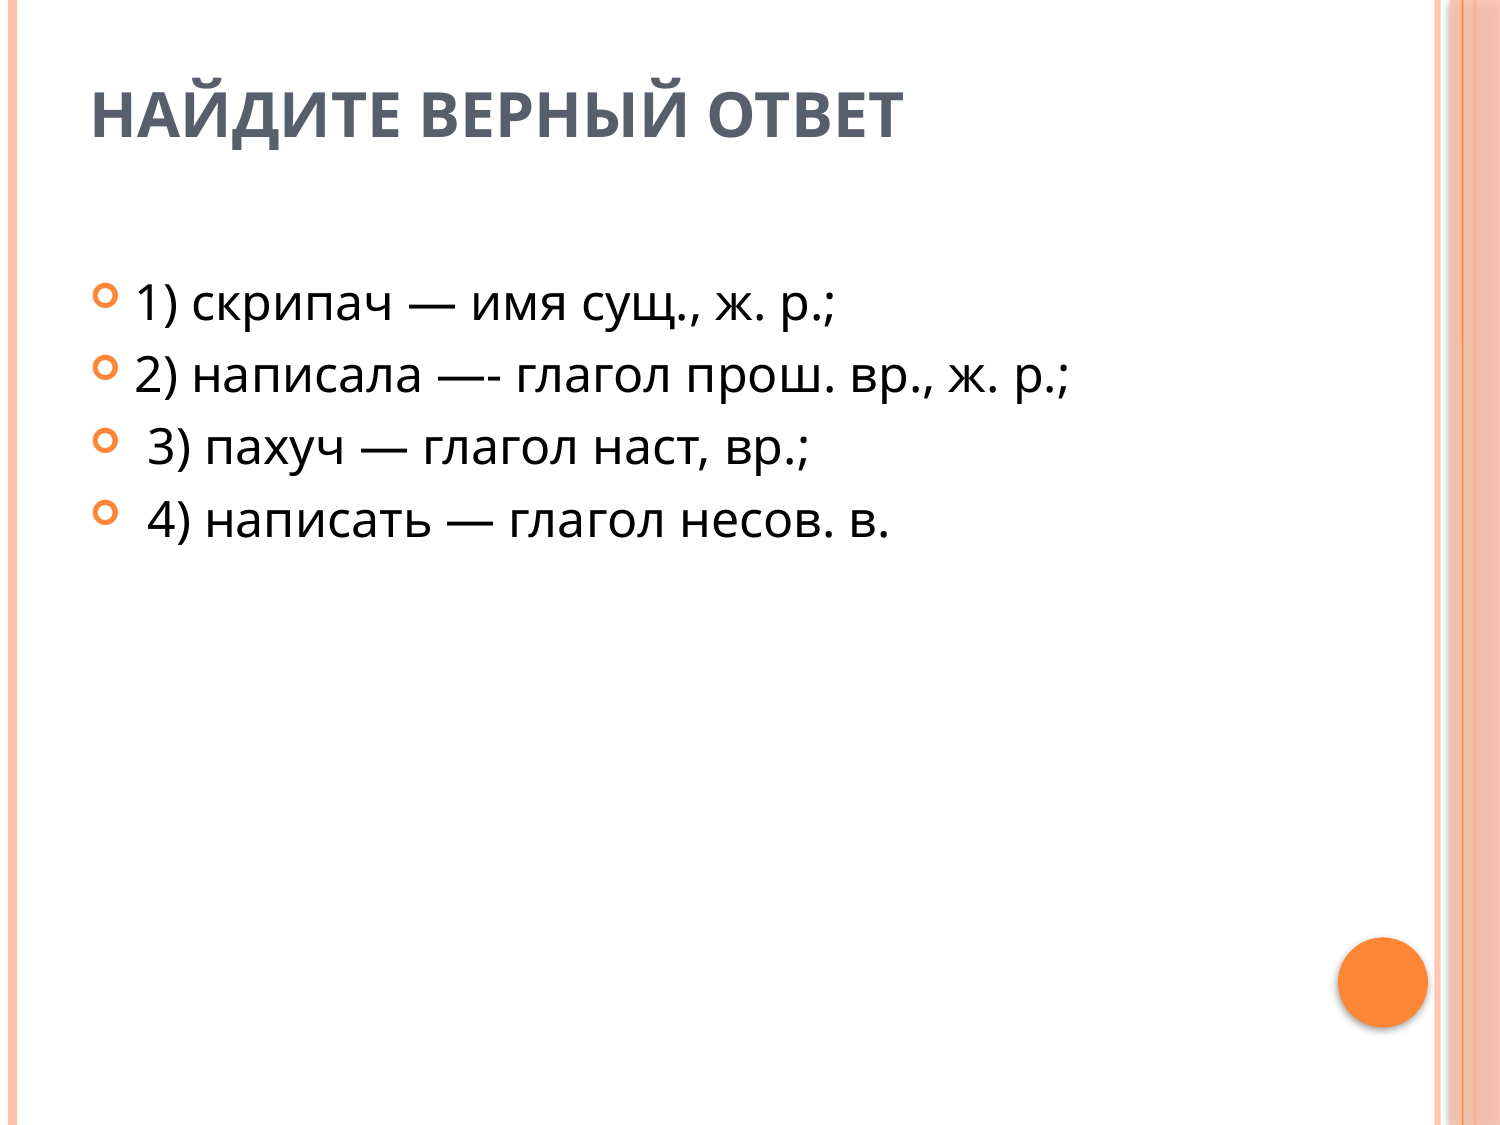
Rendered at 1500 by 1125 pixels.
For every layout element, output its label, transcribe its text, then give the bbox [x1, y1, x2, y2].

list 1) скрипач — имя сущ., ж. р.; 2) написала —- глагол прош. вр., ж. р.; 3) пахуч — глагол наст, вр.; 4) написать — глагол несов. в. [75, 262, 1300, 1062]
title Найдите верный ответ [75, 45, 1300, 233]
